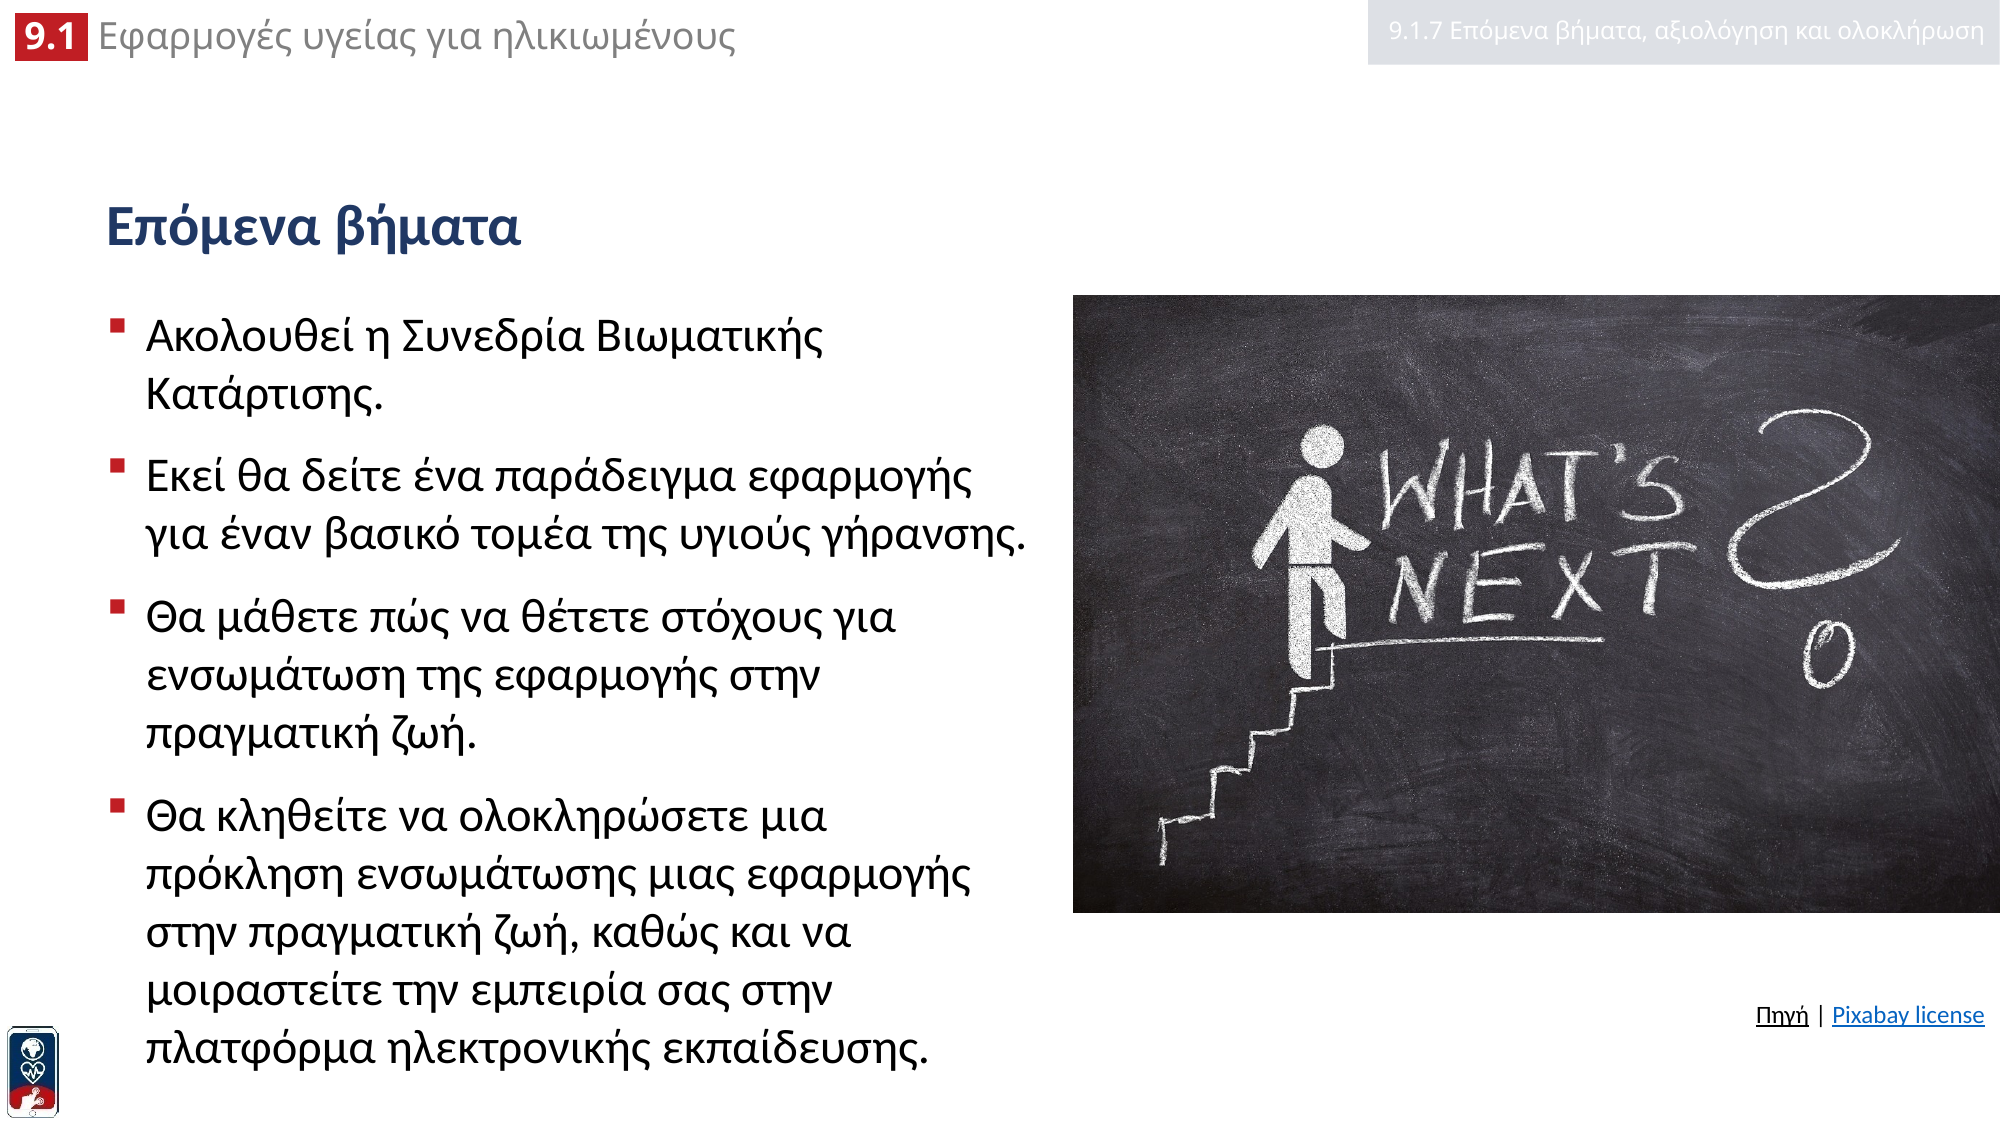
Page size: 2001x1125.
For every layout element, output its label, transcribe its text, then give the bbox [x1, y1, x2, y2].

text_box Πηγή | Pixabay license [1604, 991, 2000, 1036]
picture [7, 1026, 59, 1118]
text_box 9.1.7 Επόμενα βήματα, αξιολόγηση και ολοκλήρωση [1368, 0, 2000, 65]
title Επόμενα βήματα [91, 177, 1906, 277]
list Ακολουθεί η Συνεδρία Βιωματικής Κατάρτισης. Εκεί θα δείτε ένα παράδειγμα εφαρμογής για έναν βασικό τομέα της υγιούς γήρανσης. Θα μάθετε πώς να θέτετε στόχους για ενσωμάτωση της εφαρμογής στην πραγματική ζωή. Θα κληθείτε να ολοκληρώσετε μια πρόκληση ενσωμάτωσης μιας εφαρμογής στην πραγματική ζωή, καθώς και να μοιραστείτε την εμπειρία σας στην πλατφόρμα ηλεκτρονικής εκπαίδευσης. [91, 295, 1052, 1094]
picture [1073, 295, 2000, 913]
